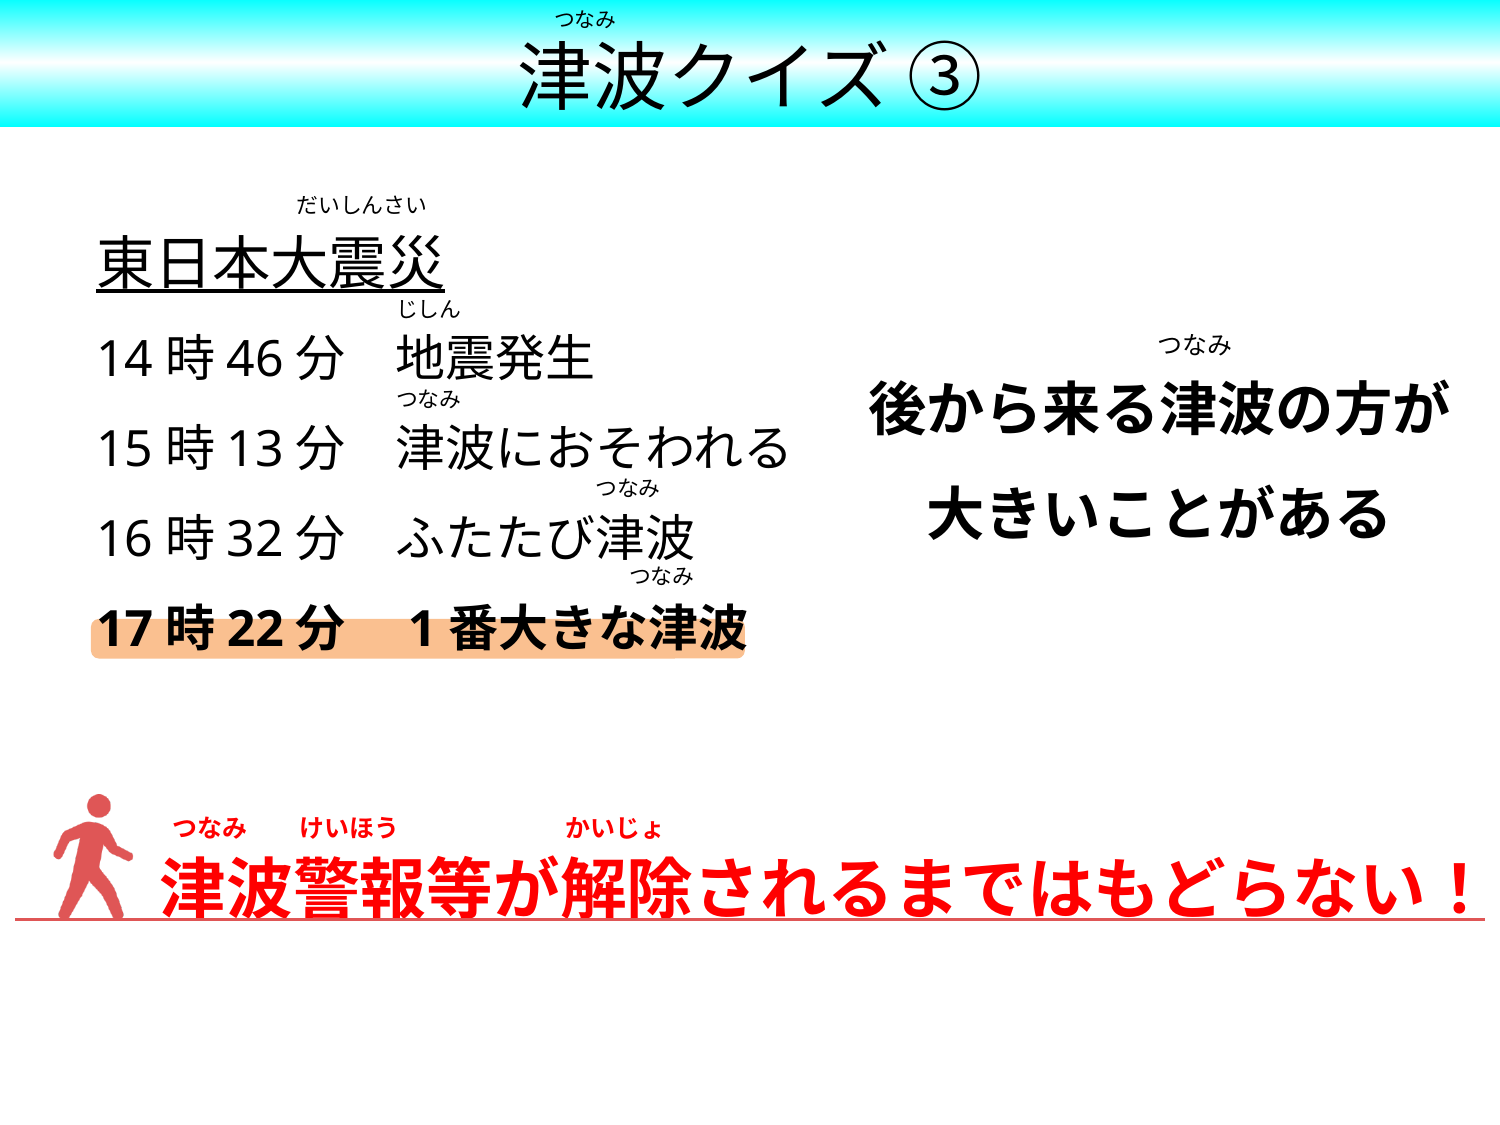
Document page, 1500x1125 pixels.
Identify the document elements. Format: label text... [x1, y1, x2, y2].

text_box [80, 183, 833, 657]
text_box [14, 746, 1500, 988]
text_box 津波クイズ ③ [0, 0, 1500, 127]
text_box つなみ [539, 0, 649, 40]
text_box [784, 322, 1500, 549]
